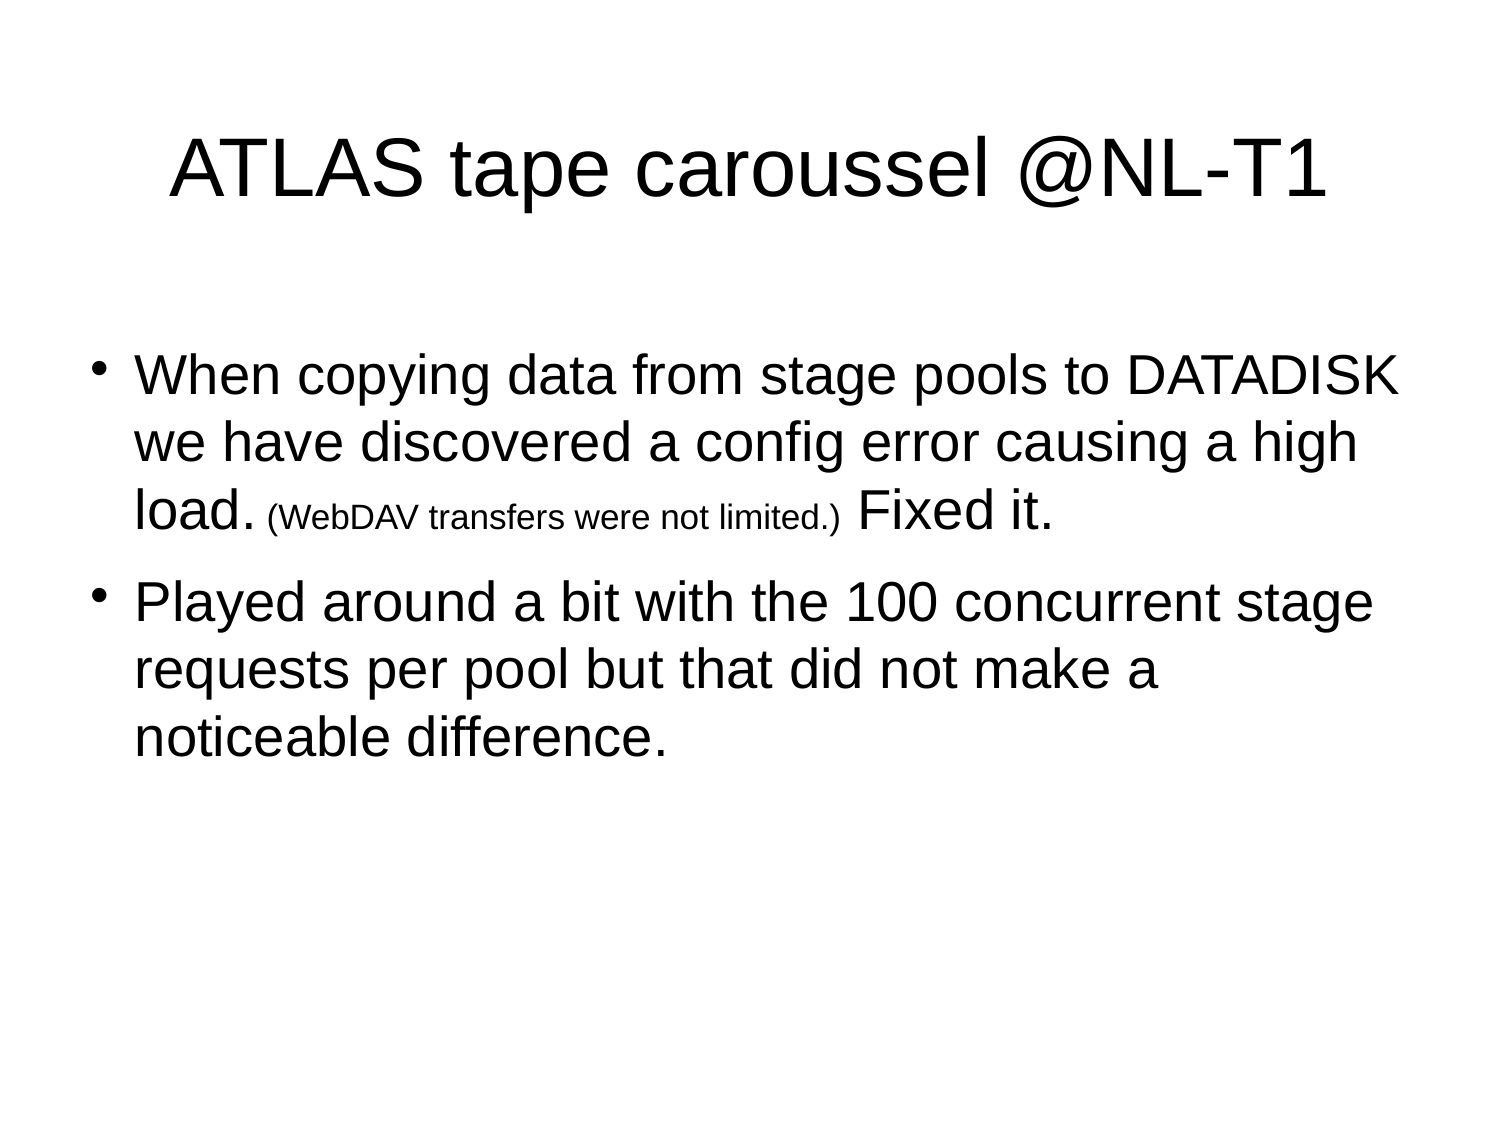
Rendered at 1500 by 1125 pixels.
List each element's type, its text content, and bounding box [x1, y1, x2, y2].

text_box When copying data from stage pools to DATADISK we have discovered a config error causing a high load. (WebDAV transfers were not limited.) Fixed it. Played around a bit with the 100 concurrent stage requests per pool but that did not make a noticeable difference. [75, 337, 1425, 828]
text_box ATLAS tape caroussel @NL-T1 [75, 92, 1425, 234]
